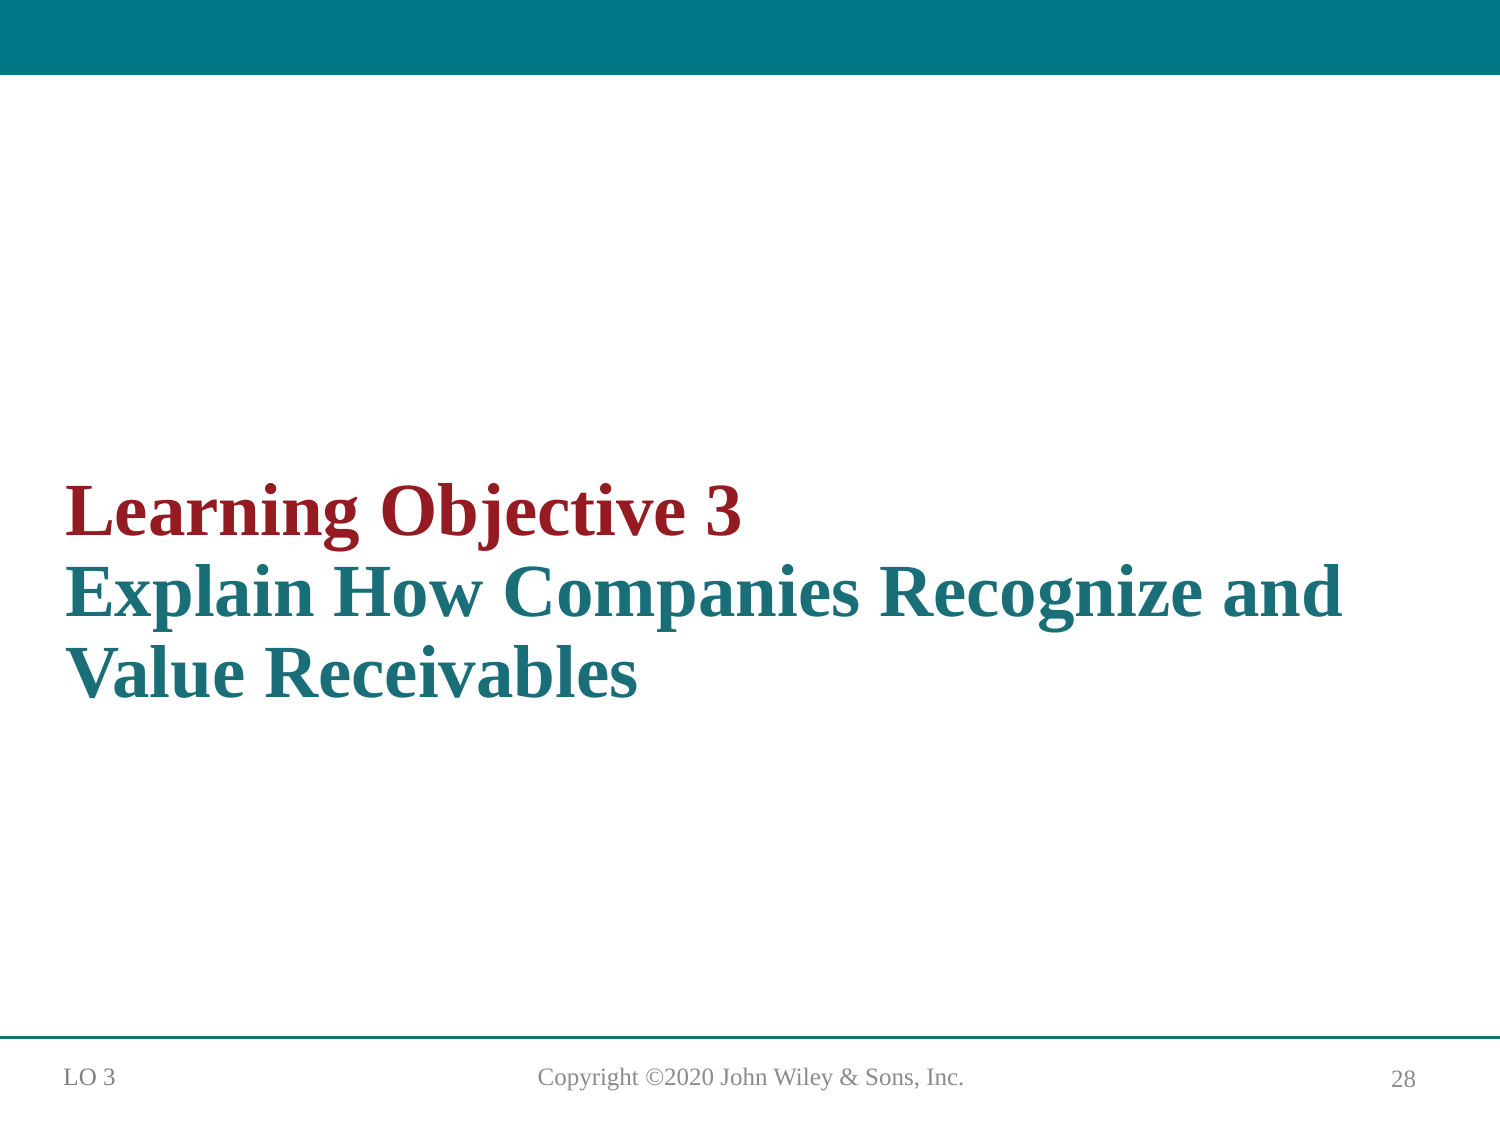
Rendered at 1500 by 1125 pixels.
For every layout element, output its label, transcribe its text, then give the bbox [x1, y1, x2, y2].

title Learning Objective 3 Explain How Companies Recognize and Value Receivables [50, 463, 1452, 800]
list L O 3 [48, 1056, 224, 1099]
